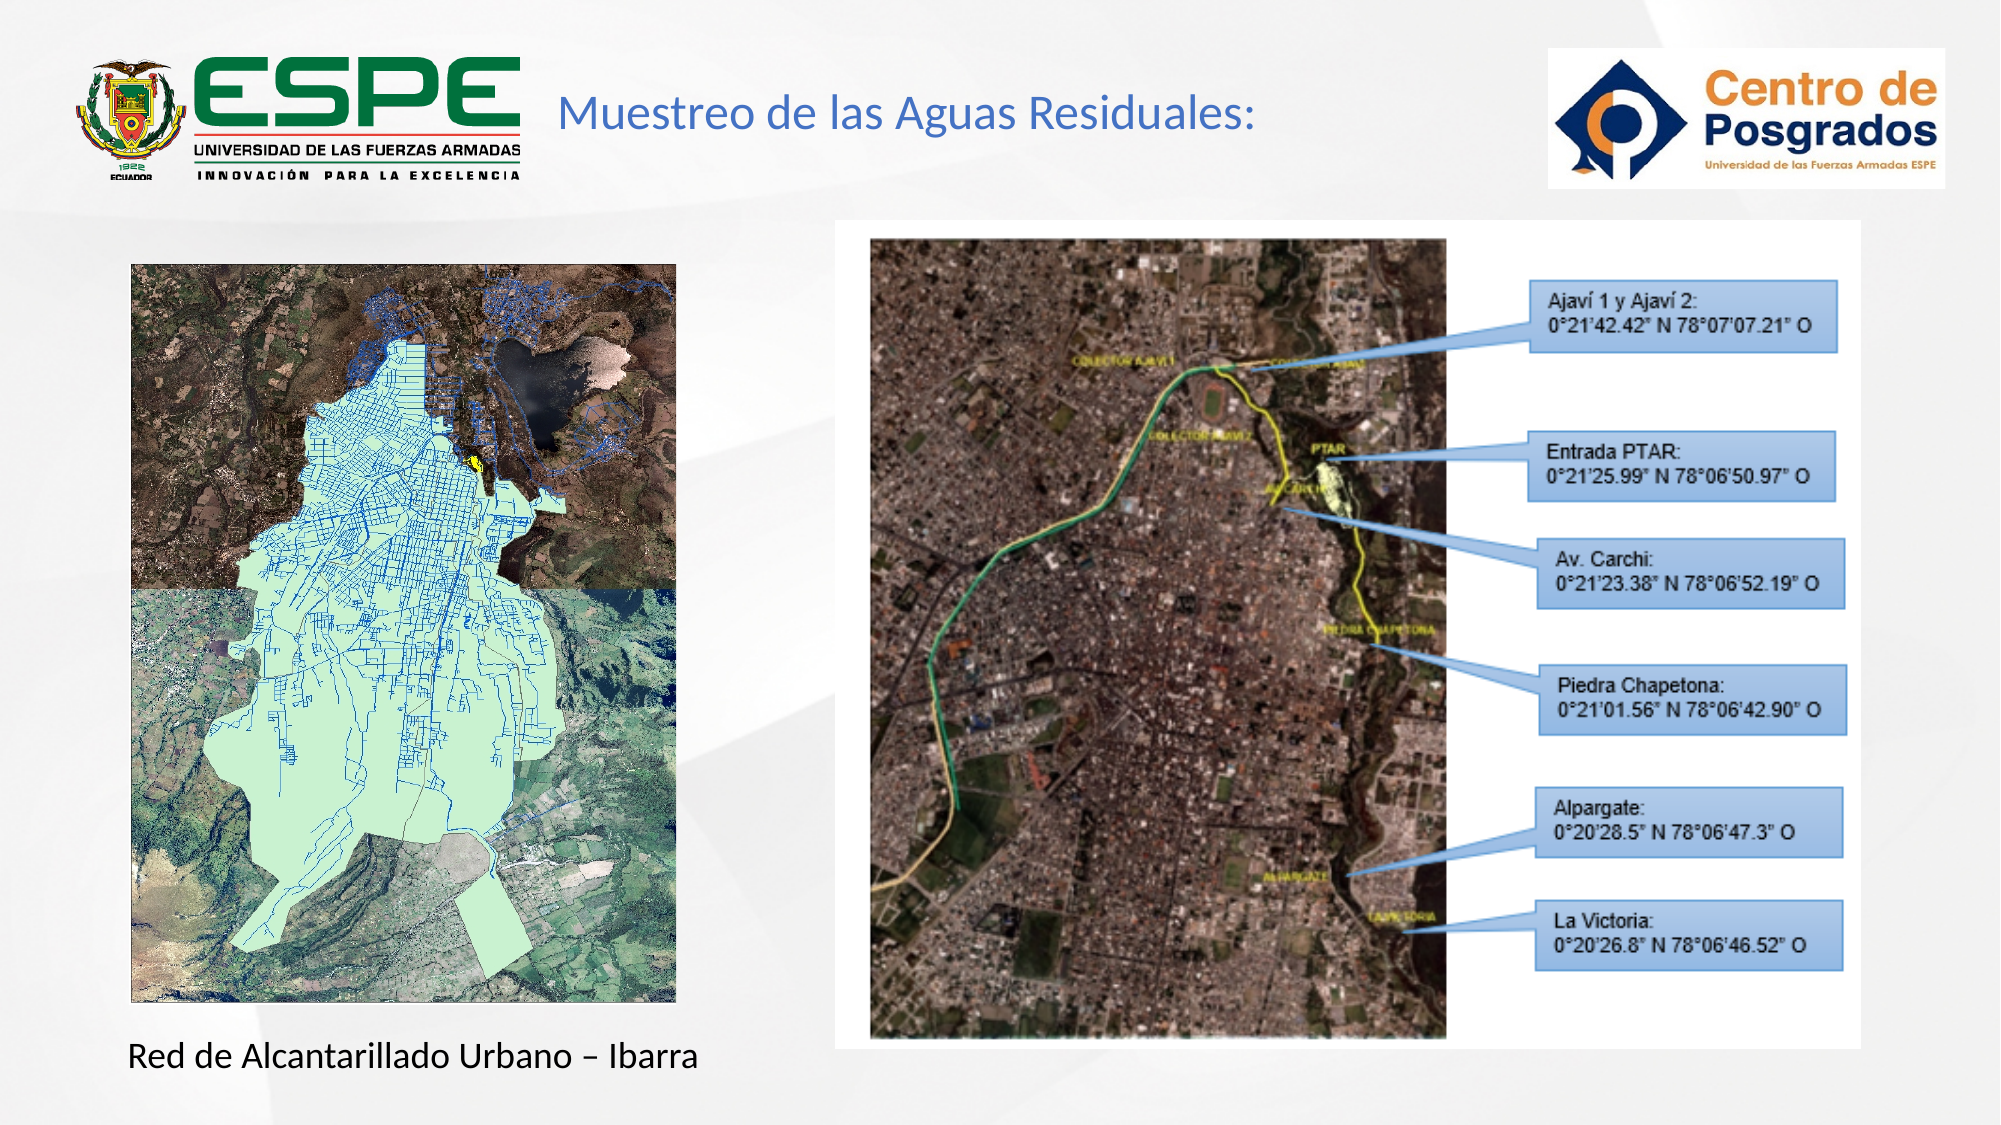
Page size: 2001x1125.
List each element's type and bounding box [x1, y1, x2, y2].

text_box [0, 0, 2000, 1125]
picture [835, 220, 1861, 1049]
picture [128, 264, 677, 1005]
